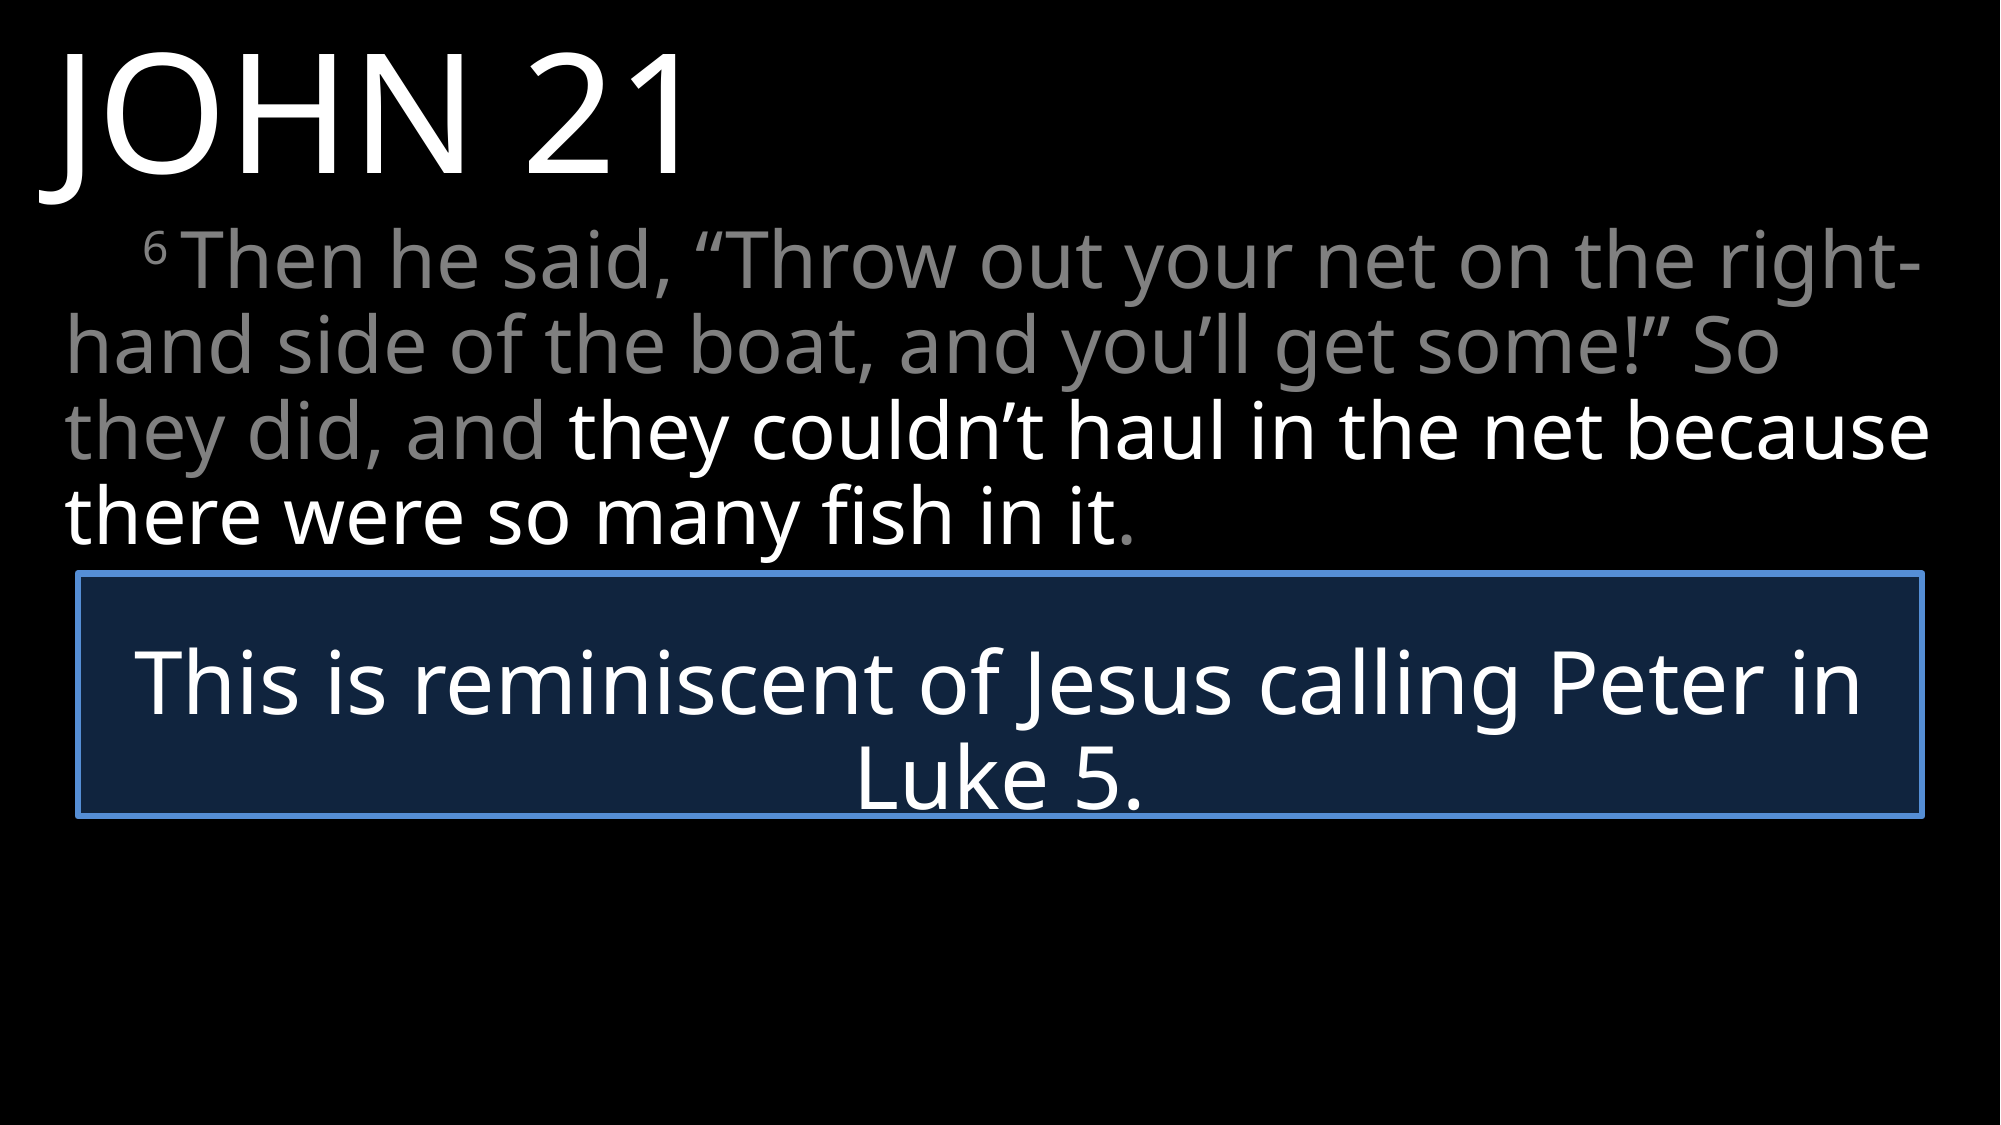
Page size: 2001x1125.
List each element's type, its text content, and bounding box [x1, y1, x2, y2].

text_box 6 Then he said, “Throw out your net on the right-hand side of the boat, and you’ll get some!” So they did, and they couldn’t haul in the net because there were so many fish in it. [50, 212, 1963, 570]
text_box JOHN 21 [37, 0, 1838, 215]
text_box This is reminiscent of Jesus calling Peter in Luke 5. [84, 631, 1913, 836]
text_box [77, 573, 1923, 817]
